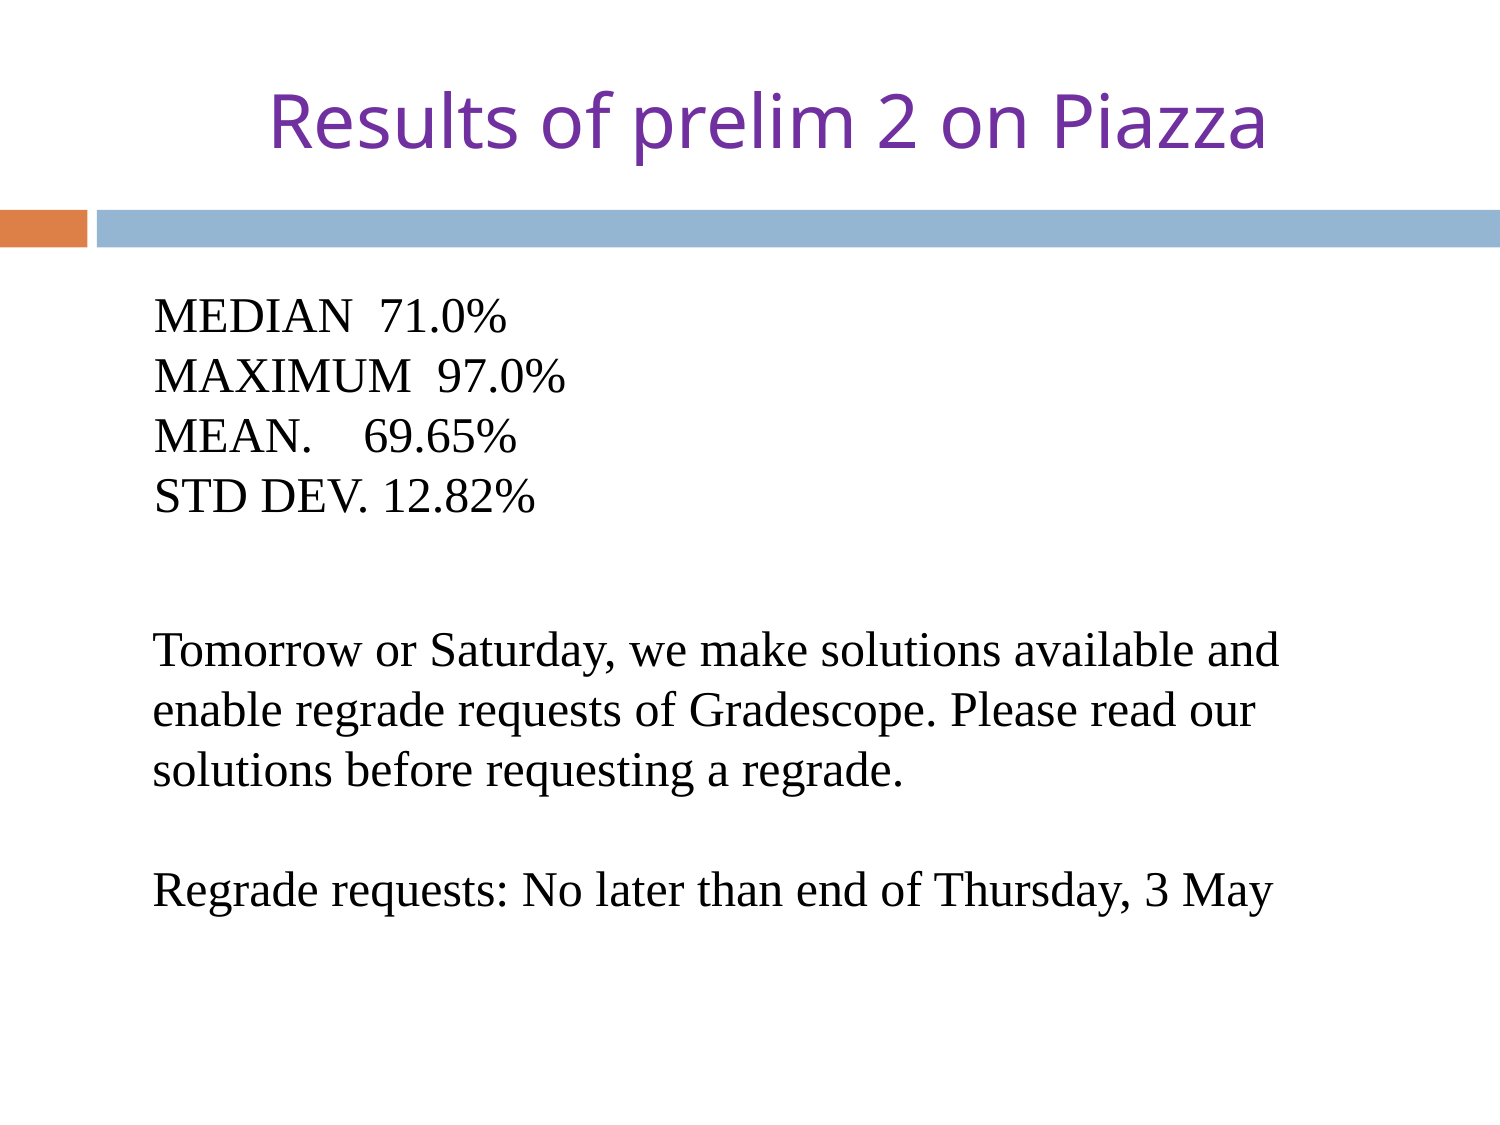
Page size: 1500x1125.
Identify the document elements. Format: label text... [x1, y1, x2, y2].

text_box MEDIAN 71.0% MAXIMUM 97.0% MEAN. 69.65% STD DEV. 12.82% [139, 274, 582, 530]
list [100, 262, 1438, 1005]
text_box Tomorrow or Saturday, we make solutions available and enable regrade requests of Gradescope. Please read our solutions before requesting a regrade. Regrade requests: No later than end of Thursday, 3 May [137, 609, 1438, 925]
title Results of prelim 2 on Piazza [99, 37, 1438, 200]
